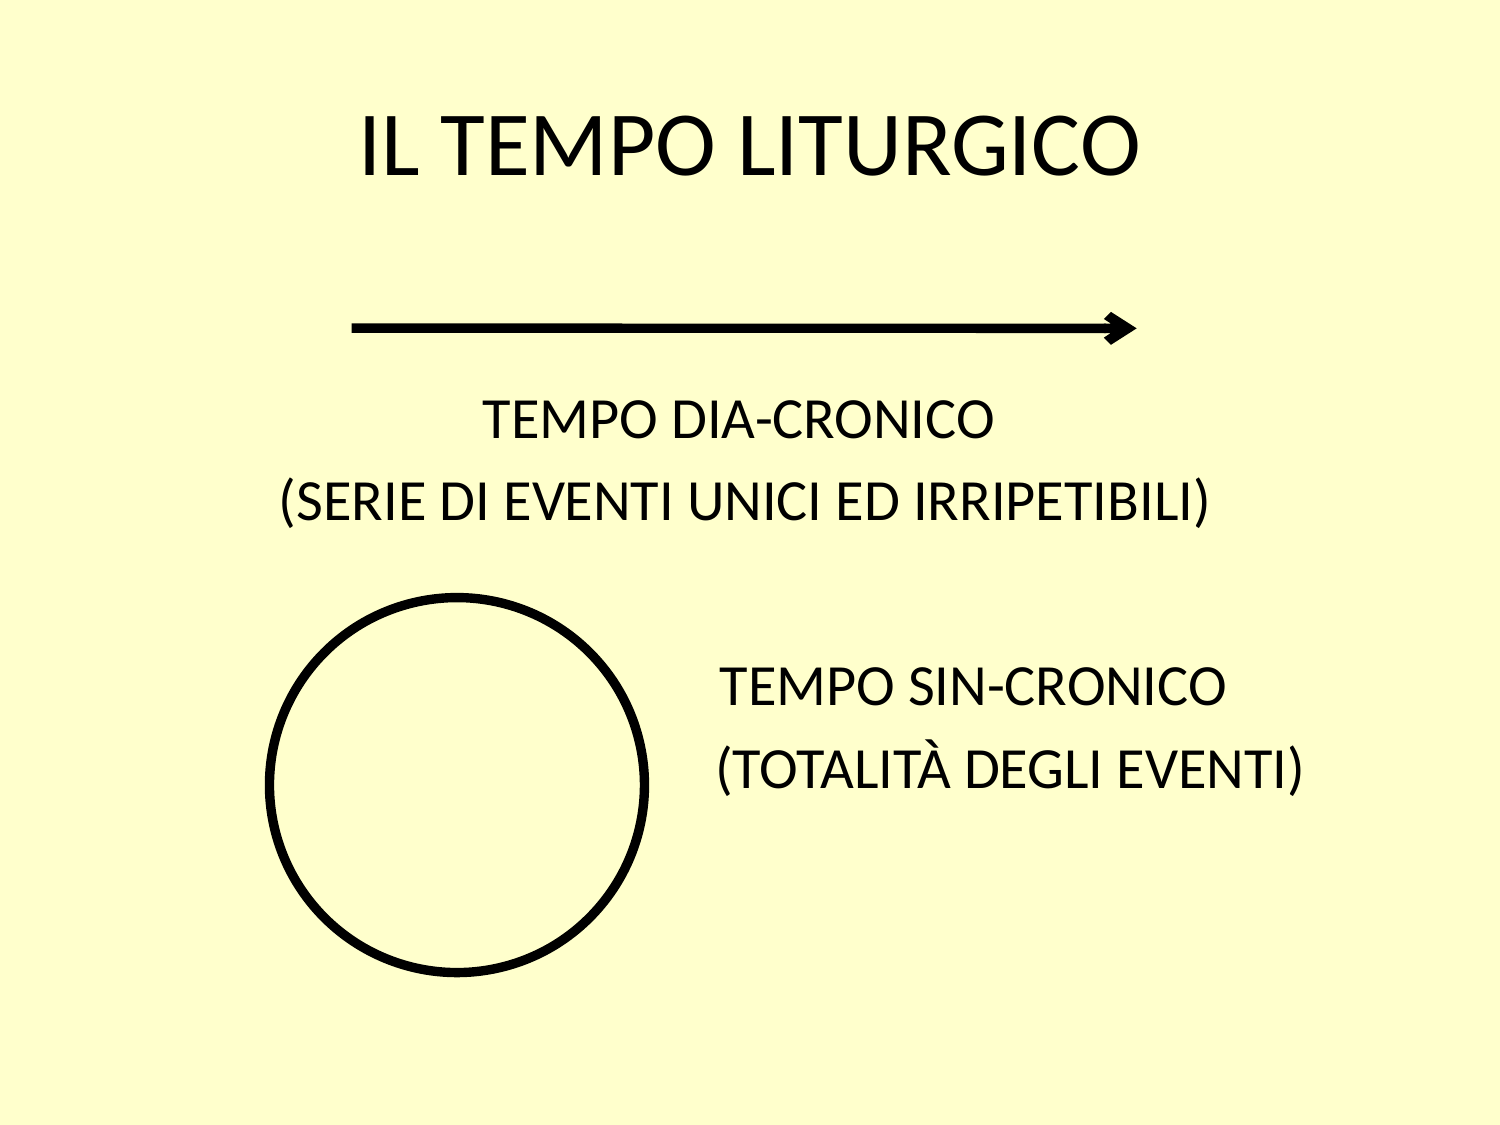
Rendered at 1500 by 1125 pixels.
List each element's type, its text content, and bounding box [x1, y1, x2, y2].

text_box [267, 595, 647, 975]
list TEMPO DIA-CRONICO (SERIE DI EVENTI UNICI ED IRRIPETIBILI) TEMPO SIN-CRONICO (TOTALITÀ DEGLI EVENTI) [70, 281, 1421, 1024]
title IL TEMPO LITURGICO [75, 45, 1425, 233]
